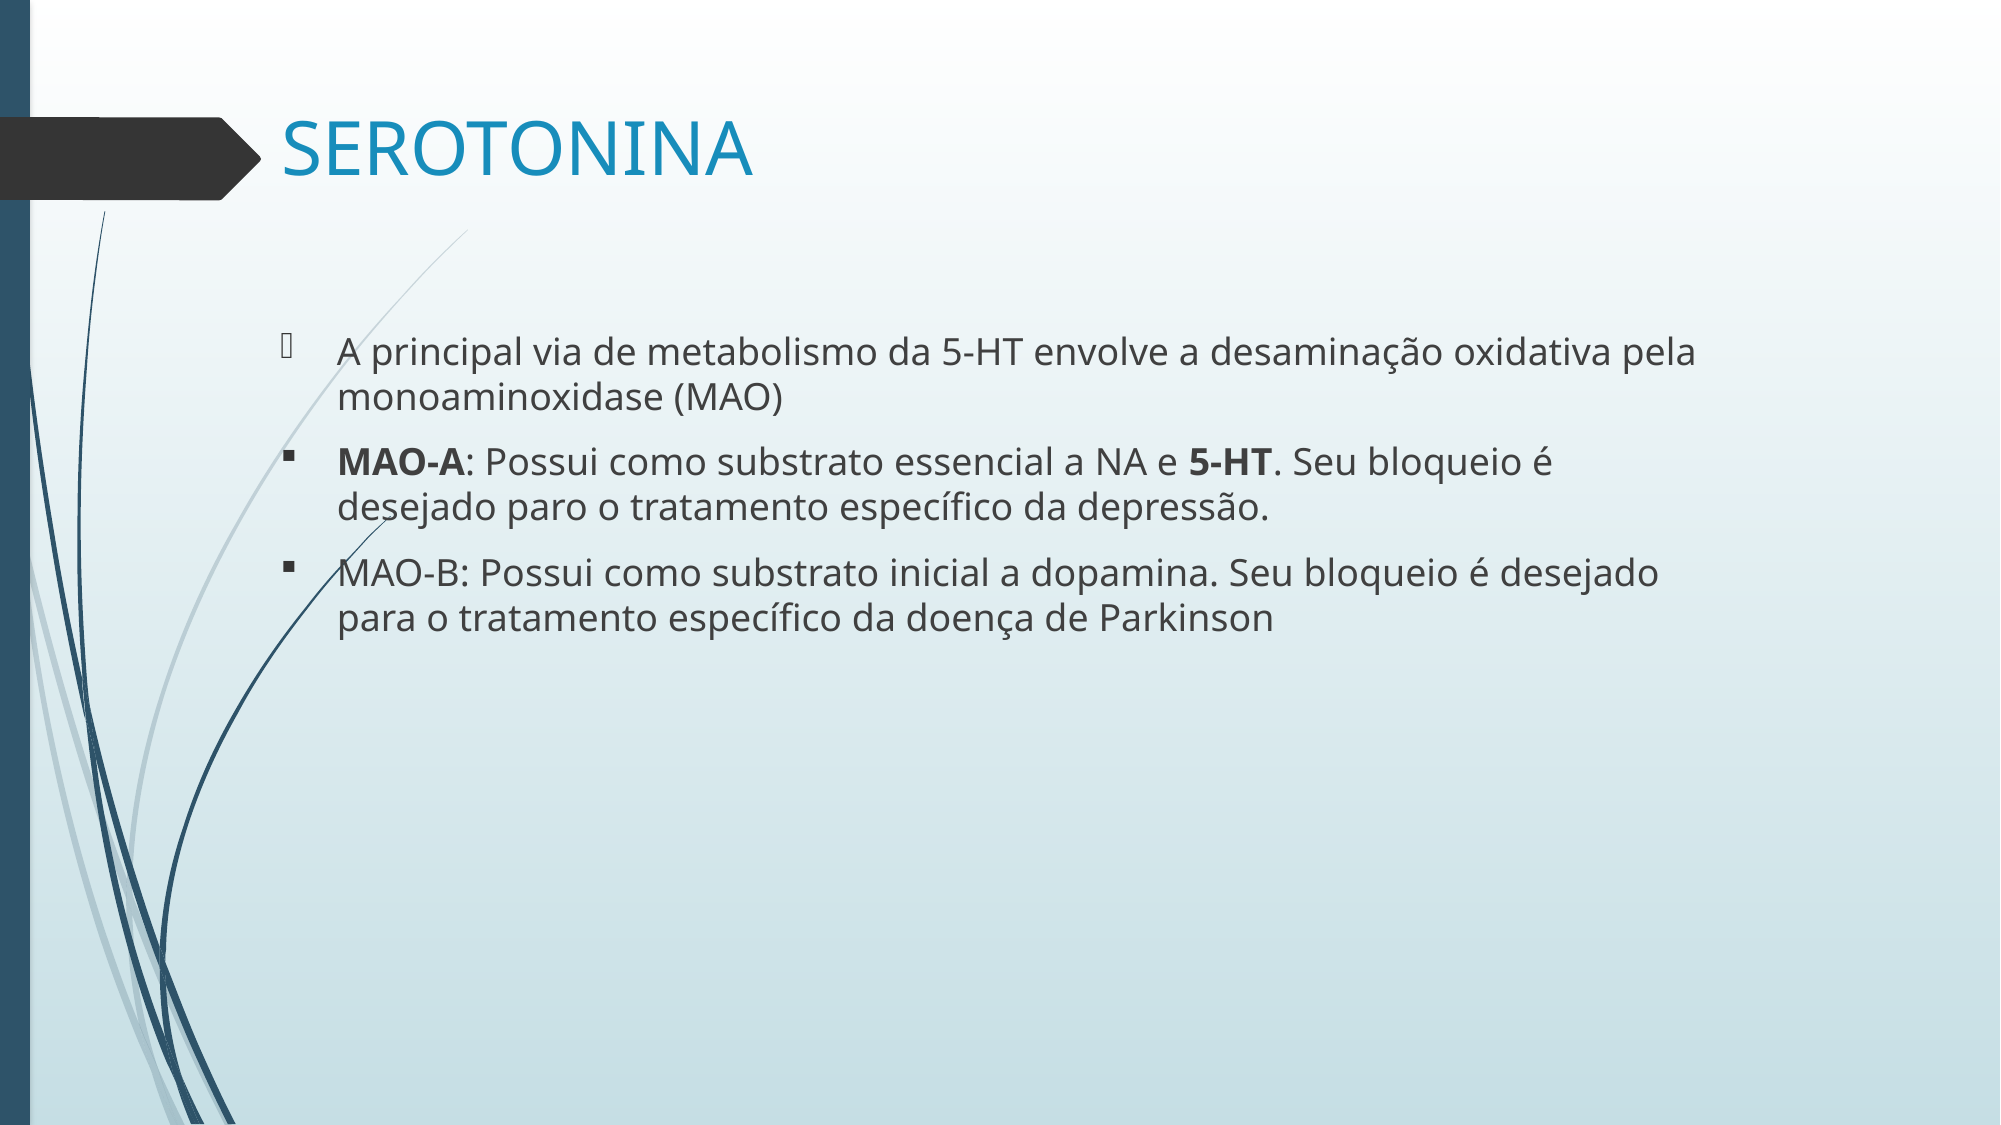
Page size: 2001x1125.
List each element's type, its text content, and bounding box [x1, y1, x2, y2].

title SEROTONINA [266, 93, 1728, 304]
list A principal via de metabolismo da 5-HT envolve a desaminação oxidativa pela monoaminoxidase (MAO) MAO-A: Possui como substrato essencial a NA e 5-HT. Seu bloqueio é desejado paro o tratamento específico da depressão. MAO-B: Possui como substrato inicial a dopamina. Seu bloqueio é desejado para o tratamento específico da doença de Parkinson [265, 320, 1728, 940]
